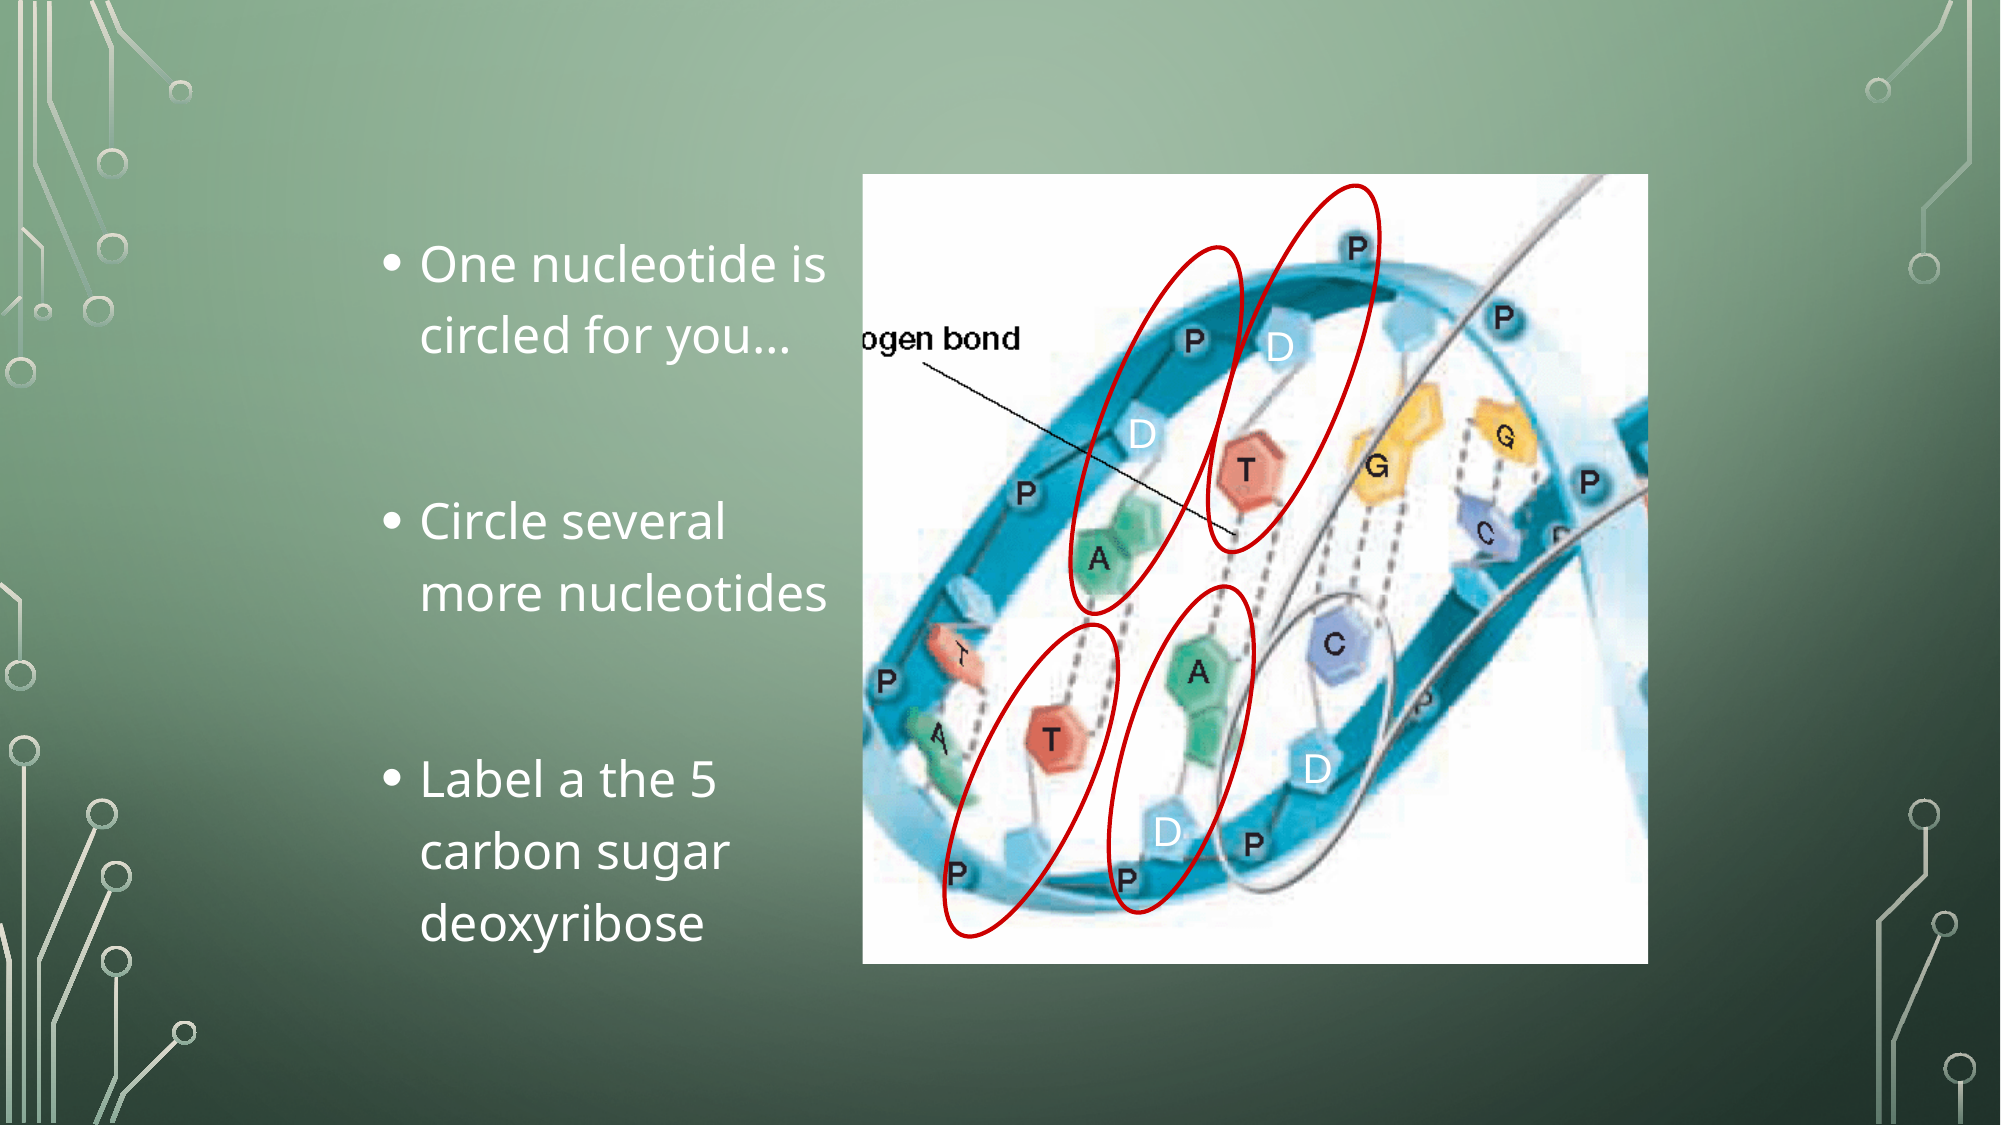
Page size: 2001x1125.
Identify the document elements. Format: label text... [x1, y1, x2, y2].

picture [862, 174, 1649, 964]
list One nucleotide is circled for you… Circle several more nucleotides Label a the 5 carbon sugar deoxyribose [366, 212, 865, 975]
